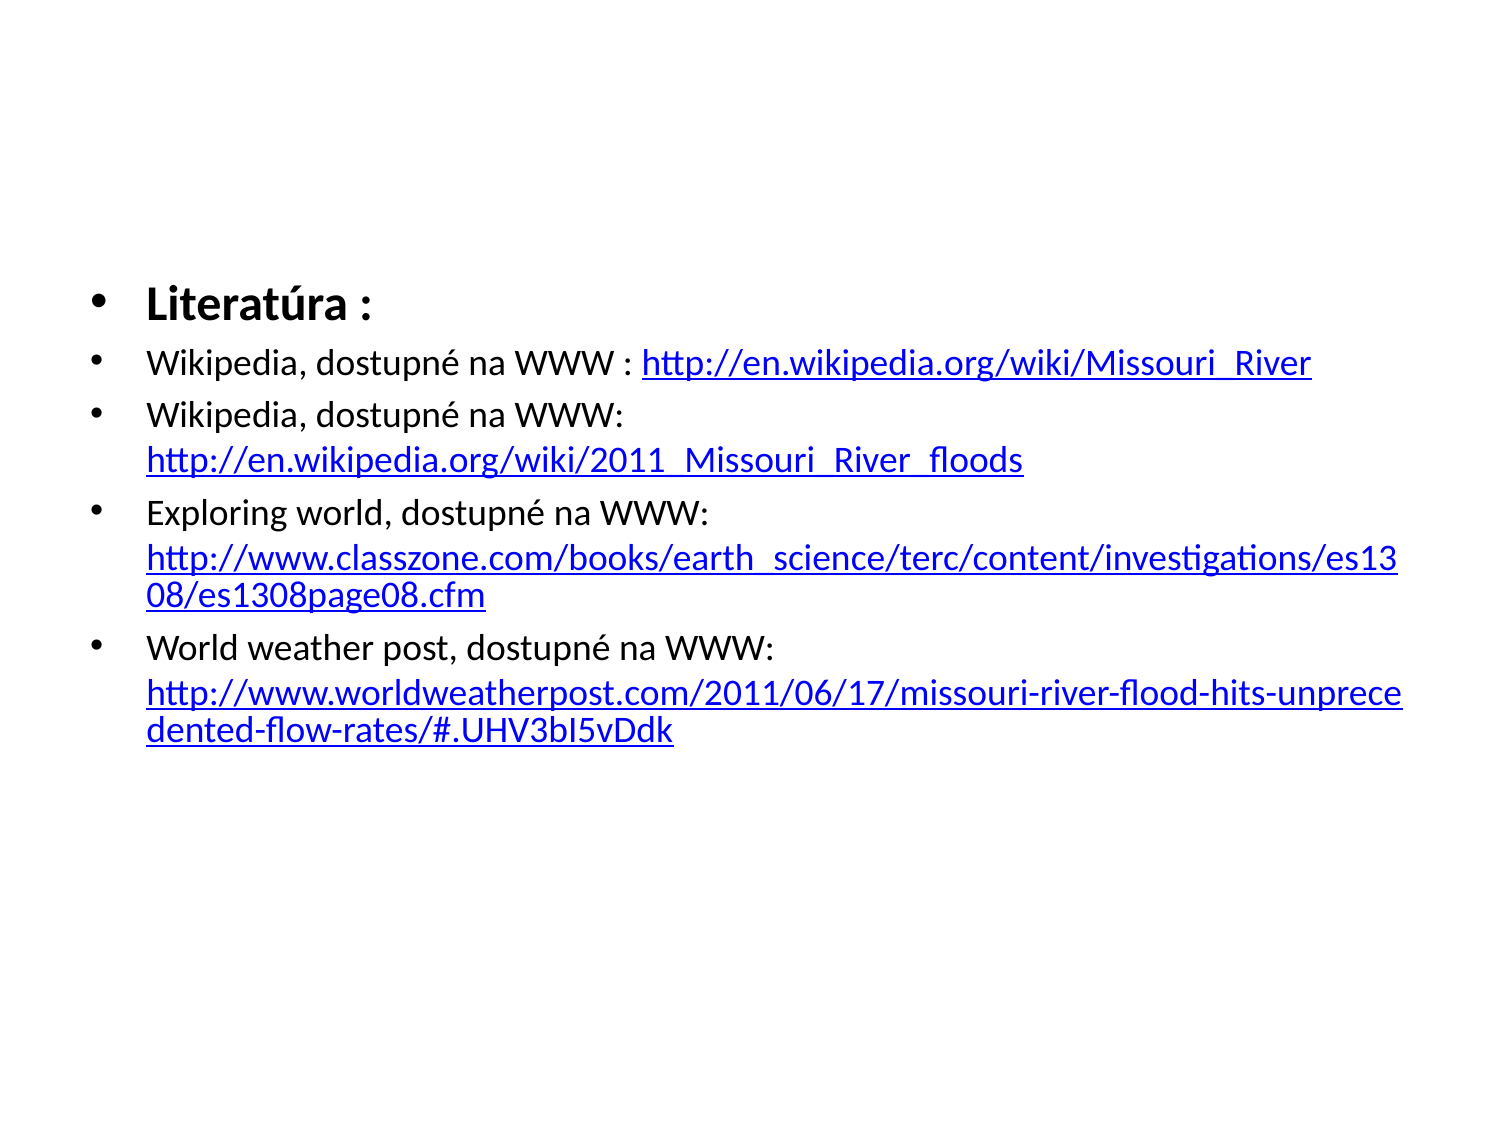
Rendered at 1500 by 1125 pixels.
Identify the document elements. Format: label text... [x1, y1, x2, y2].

list Literatúra : Wikipedia, dostupné na WWW : http://en.wikipedia.org/wiki/Missouri_River Wikipedia, dostupné na WWW: http://en.wikipedia.org/wiki/2011_Missouri_River_floods Exploring world, dostupné na WWW: http://www.classzone.com/books/earth_science/terc/content/investigations/es1308/es1308page08.cfm World weather post, dostupné na WWW: http://www.worldweatherpost.com/2011/06/17/missouri-river-flood-hits-unprecedented-flow-rates/#.UHV3bI5vDdk [75, 262, 1425, 1005]
